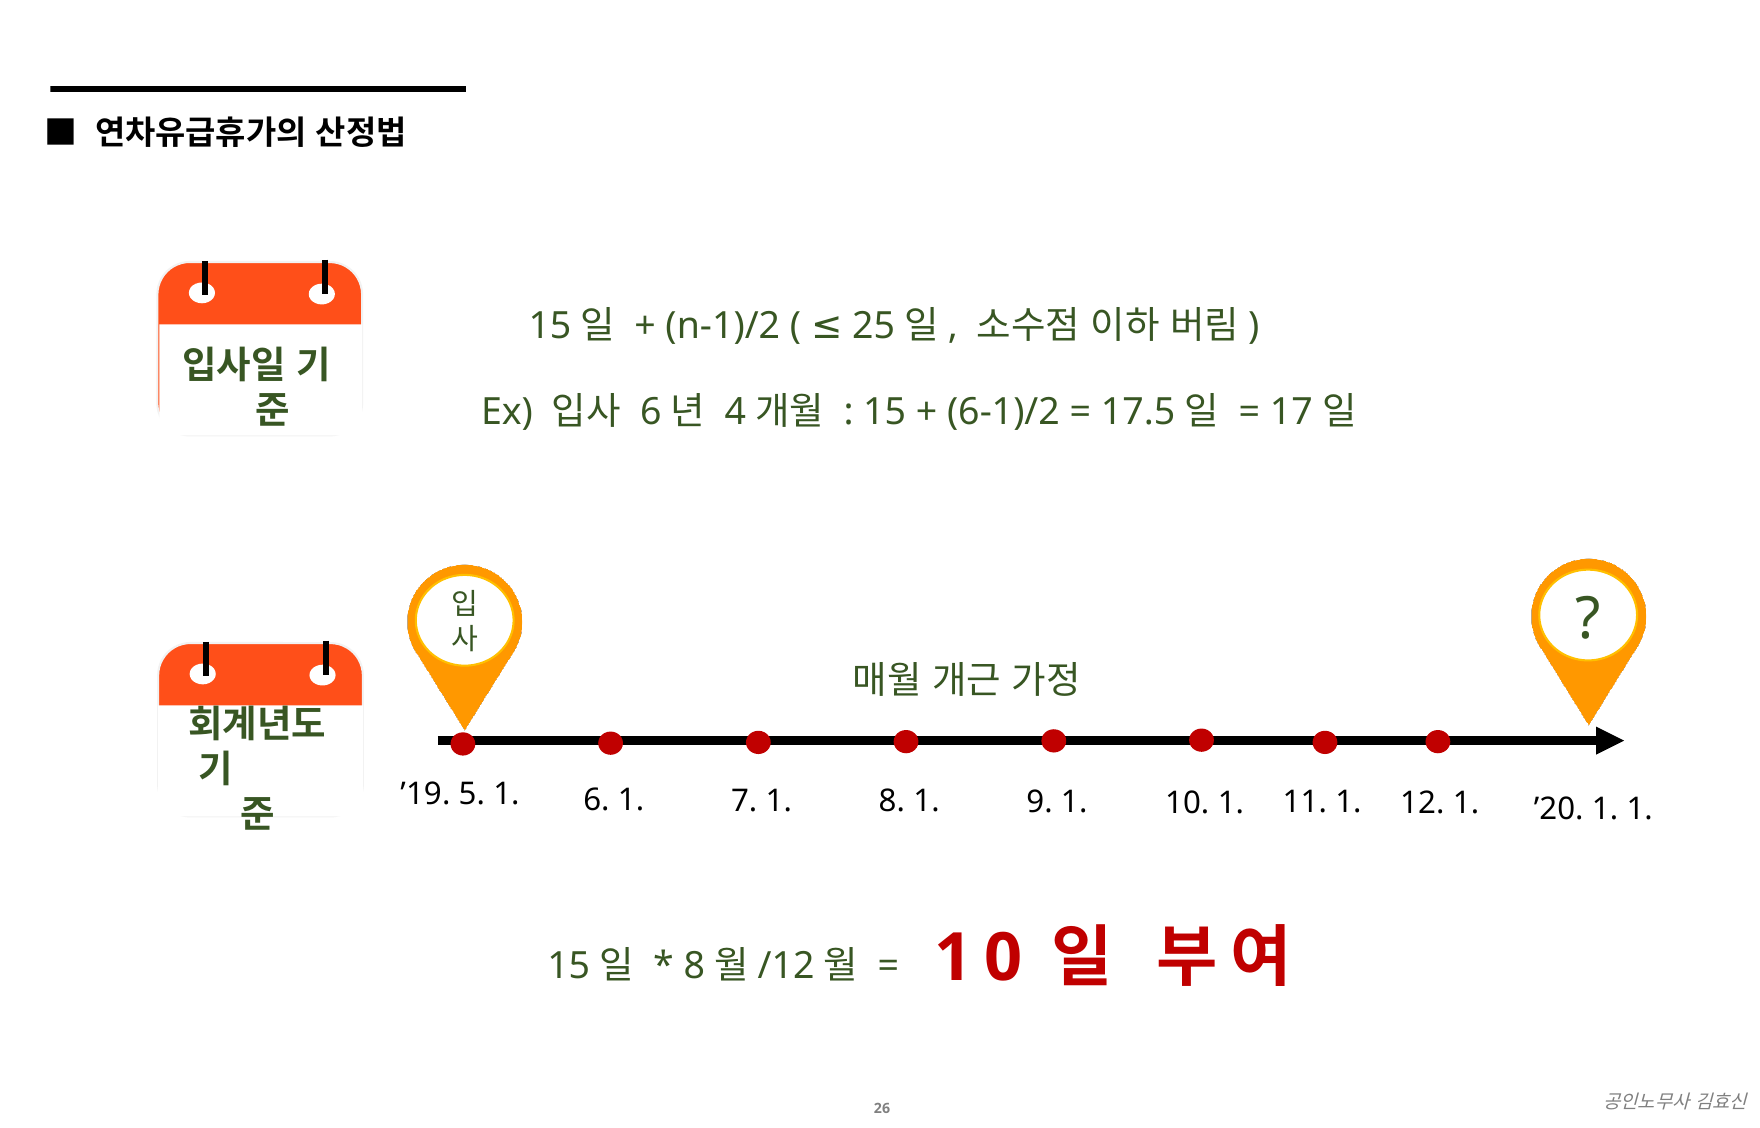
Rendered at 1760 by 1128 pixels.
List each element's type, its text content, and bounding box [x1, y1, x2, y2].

text_box [1041, 729, 1067, 740]
text_box ’19. 5. 1. [374, 751, 546, 834]
text_box 9. 1. [971, 758, 1143, 842]
text_box 8. 1. [823, 757, 996, 841]
text_box [893, 741, 919, 754]
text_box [158, 640, 363, 817]
picture [394, 549, 532, 741]
text_box 11. 1. [1236, 758, 1409, 842]
text_box 15일 * 8월/12월 = [225, 903, 891, 1001]
text_box [746, 730, 771, 740]
text_box 매월 개근 가정 [532, 619, 1470, 716]
text_box 12. 1. [1353, 759, 1526, 843]
text_box [745, 741, 771, 755]
text_box Ex) 입사 6년 4개월 : 15 + (6-1)/2 = 17.5일 = 17일 [416, 341, 1422, 456]
text_box [598, 731, 623, 740]
text_box 15일 + (n-1)/2 ( ≤ 25일, 소수점 이하 버림) [391, 263, 1397, 361]
text_box 6. 1. [528, 756, 700, 840]
picture [1518, 543, 1656, 736]
text_box [1041, 741, 1067, 753]
text_box [1189, 741, 1214, 752]
text_box [1189, 728, 1214, 740]
text_box 7. 1. [675, 757, 823, 840]
text_box [1312, 730, 1338, 740]
text_box 10일 부여 [891, 890, 1336, 1016]
text_box [893, 730, 919, 740]
text_box ’20. 1. 1. [1507, 765, 1680, 848]
text_box [1425, 730, 1451, 740]
text_box [1425, 741, 1451, 754]
text_box [450, 741, 476, 756]
list ■ 연차유급휴가의 산정법 [29, 104, 885, 158]
text_box [1312, 741, 1338, 755]
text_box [157, 259, 363, 436]
text_box 10. 1. [1119, 759, 1291, 843]
text_box [598, 741, 624, 755]
